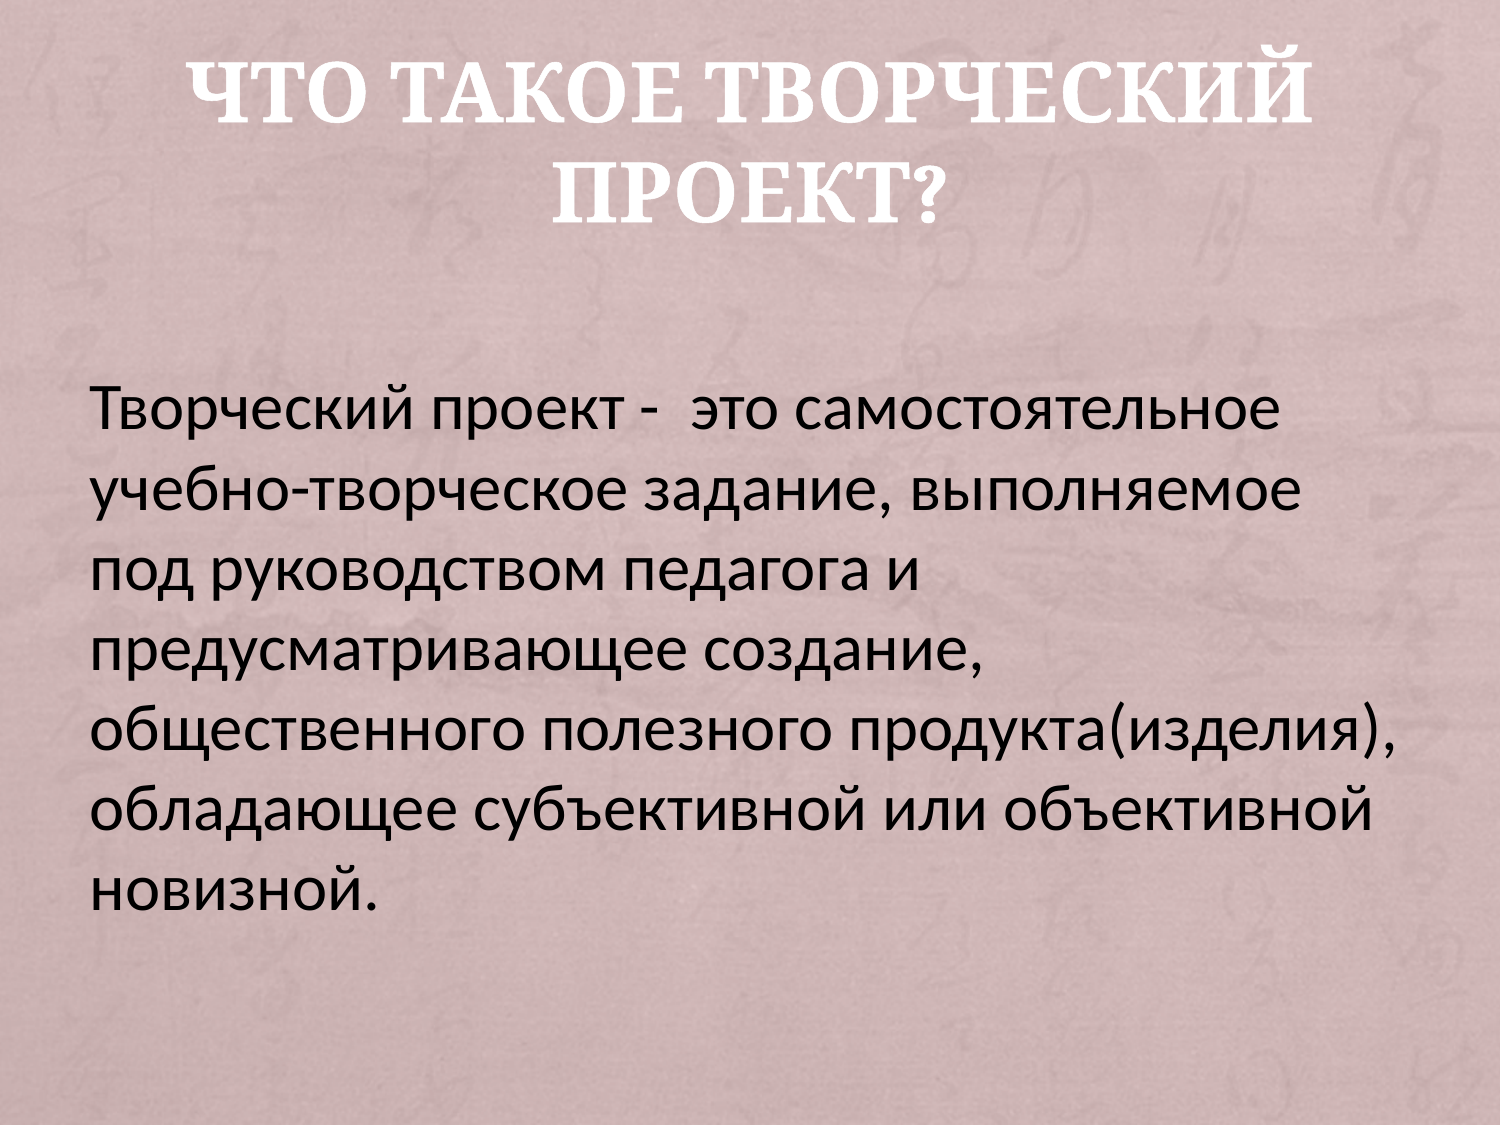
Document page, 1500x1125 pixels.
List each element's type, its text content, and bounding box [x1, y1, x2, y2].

title что такое творческий проект? [75, 45, 1425, 233]
list Творческий проект - это самостоятельное учебно-творческое задание, выполняемое под руководством педагога и предусматривающее создание, общественного полезного продукта(изделия), обладающее субъективной или объективной новизной. [75, 262, 1425, 1038]
